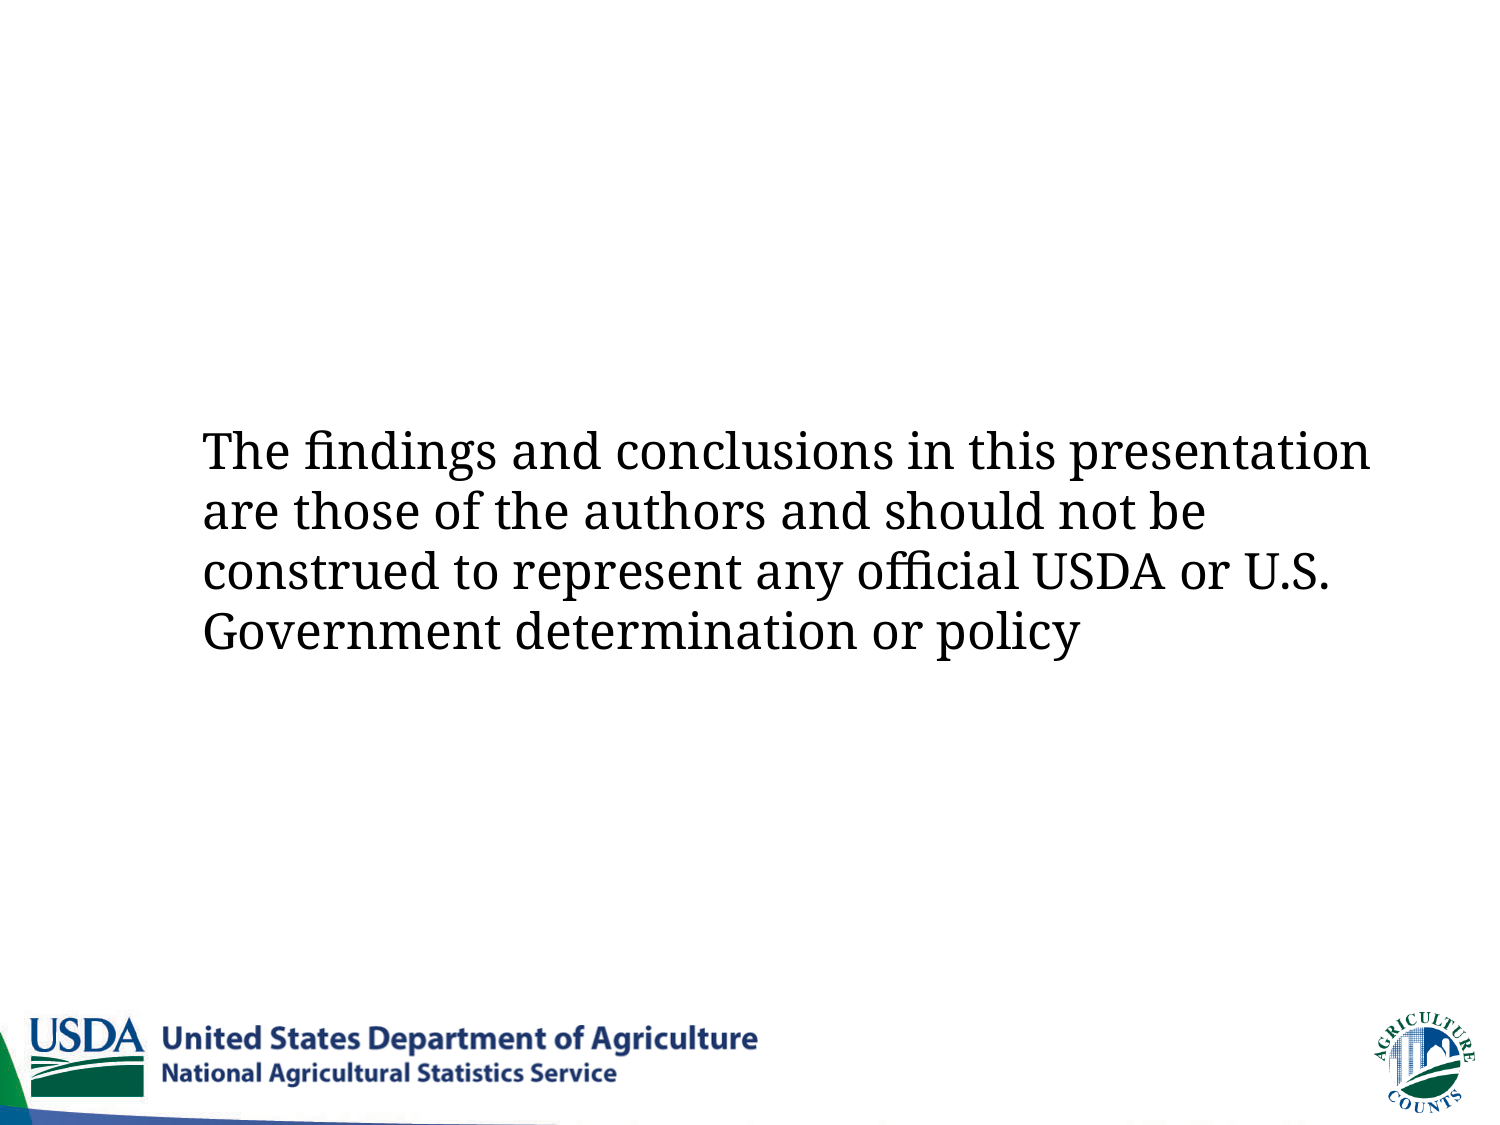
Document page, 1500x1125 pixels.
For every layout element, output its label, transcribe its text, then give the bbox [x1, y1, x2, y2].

picture [1374, 1012, 1475, 1113]
picture [0, 987, 1321, 1125]
text_box The findings and conclusions in this presentation are those of the authors and should not be construed to represent any official USDA or U.S. Government determination or policy [187, 412, 1425, 668]
